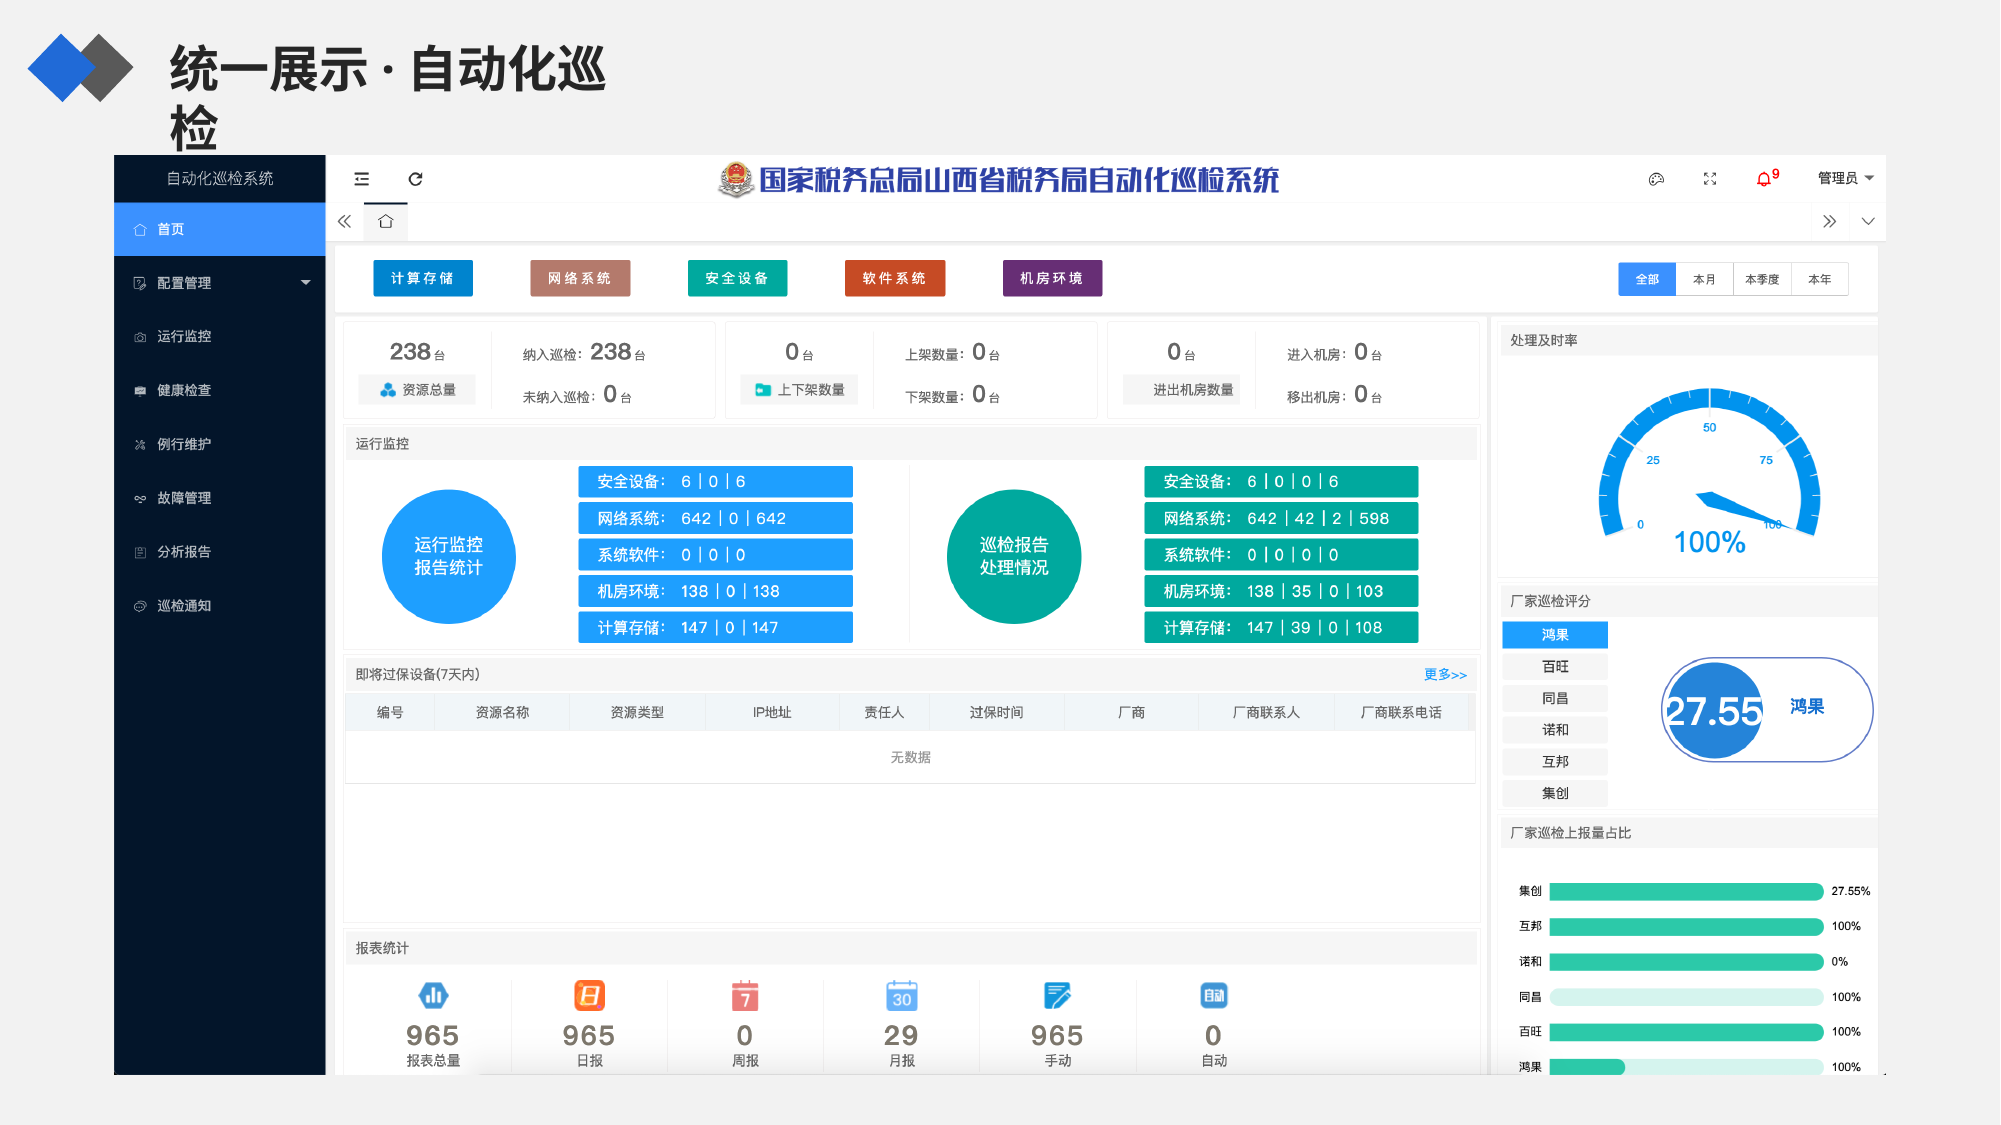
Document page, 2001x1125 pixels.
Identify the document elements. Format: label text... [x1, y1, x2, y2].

picture [114, 155, 1886, 1075]
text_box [37, 43, 124, 93]
text_box 统一展示·自动化巡检 [154, 30, 654, 155]
